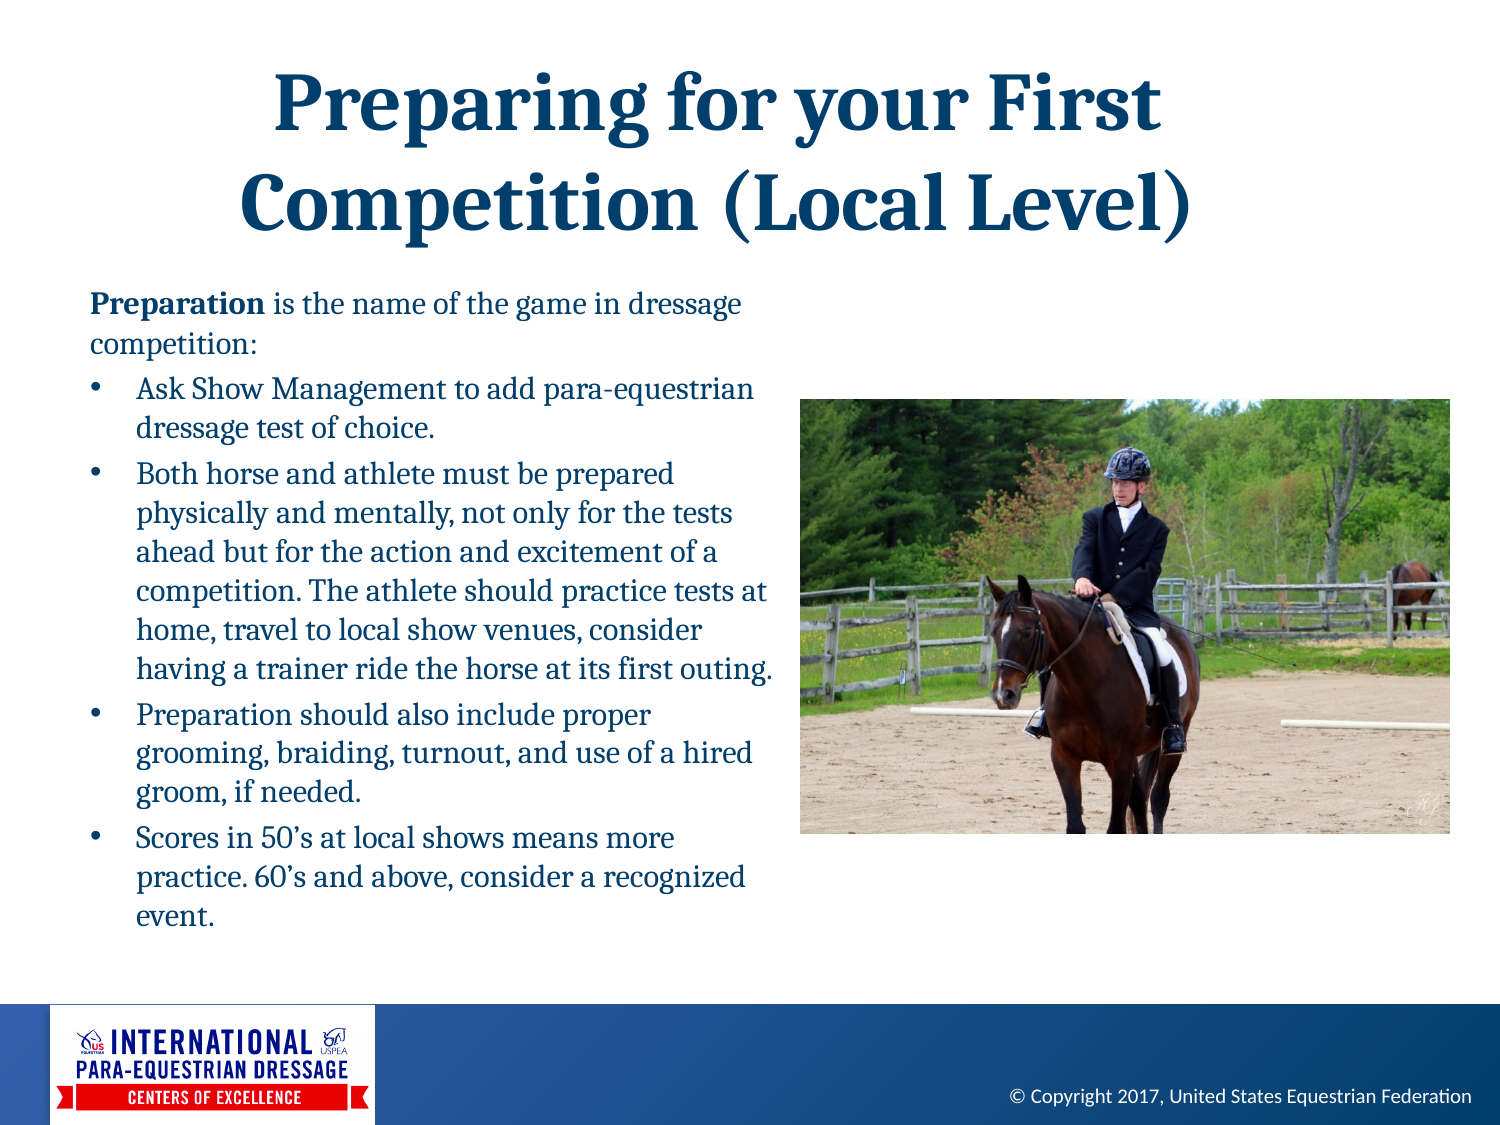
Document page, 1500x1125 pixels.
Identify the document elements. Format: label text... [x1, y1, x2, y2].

title Preparing for your First Competition (Local Level) [75, 44, 1363, 250]
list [799, 399, 1451, 835]
footer © Copyright 2017, United States Equestrian Federation [871, 1065, 1488, 1125]
picture [56, 1027, 369, 1111]
list Preparation is the name of the game in dressage competition: Ask Show Management to add para-equestrian dressage test of choice. Both horse and athlete must be prepared physically and mentally, not only for the tests ahead but for the action and excitement of a competition. The athlete should practice tests at home, travel to local show venues, consider having a trainer ride the horse at its first outing. Preparation should also include proper grooming, braiding, turnout, and use of a hired groom, if needed. Scores in 50’s at local shows means more practice. 60’s and above, consider a recognized event. [75, 275, 800, 975]
